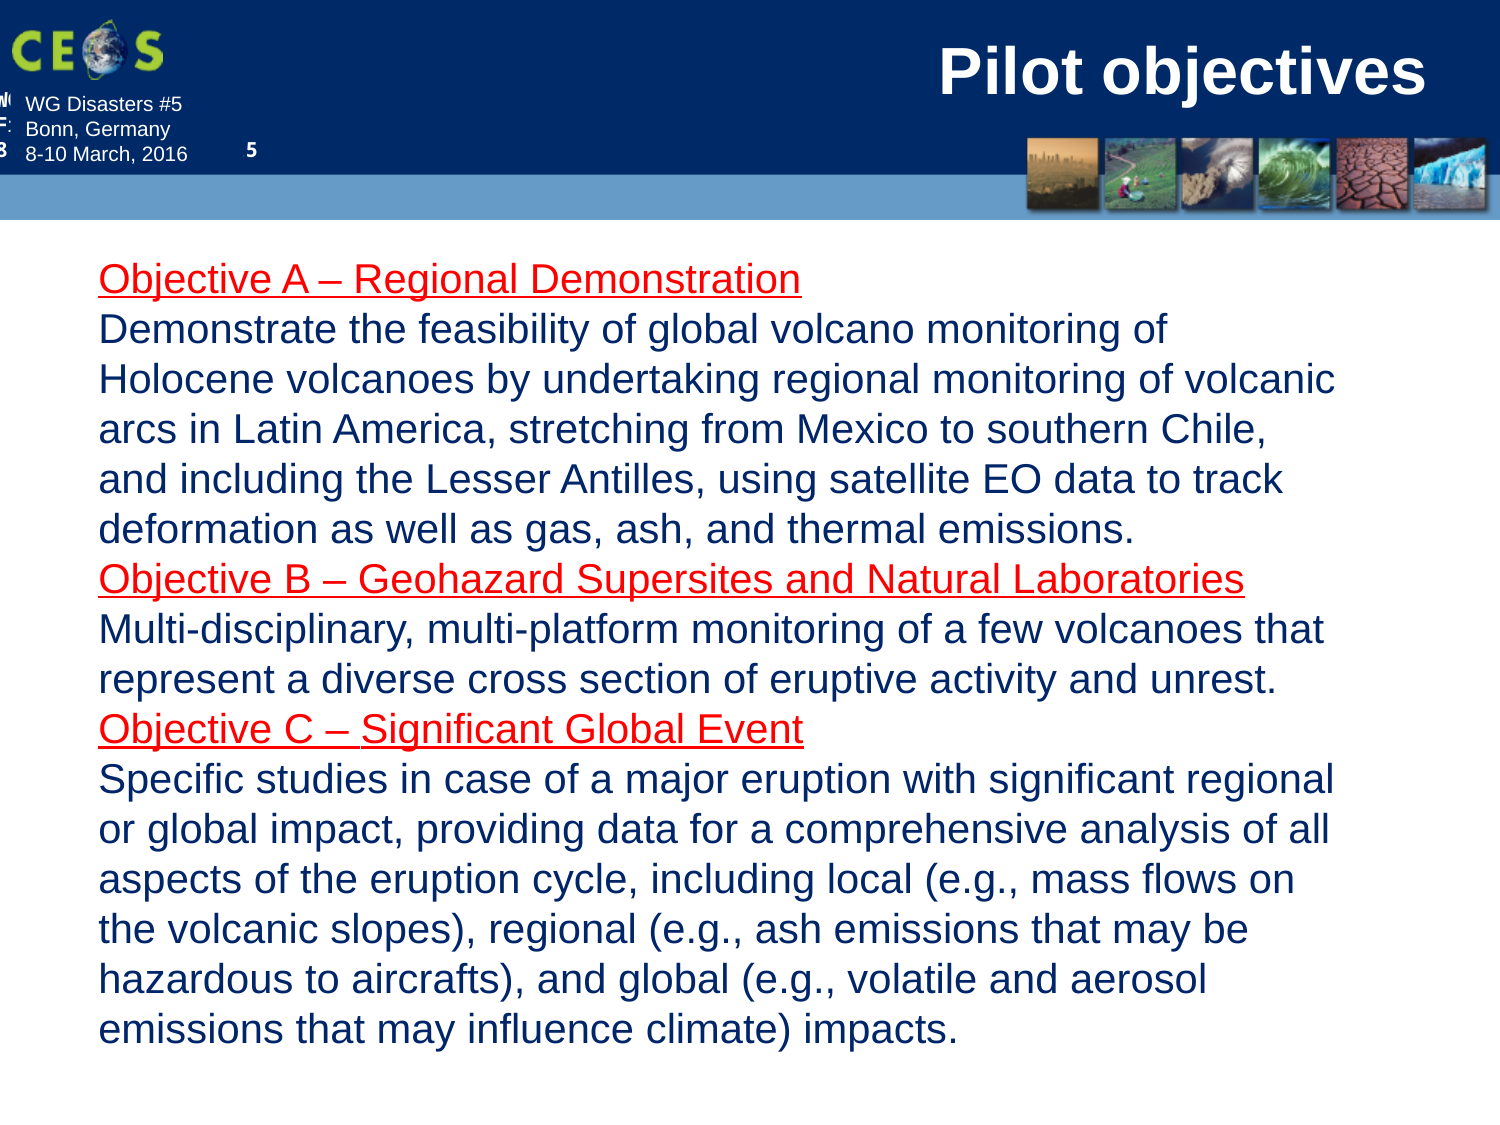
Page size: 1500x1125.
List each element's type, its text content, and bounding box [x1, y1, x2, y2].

text_box Pilot objectives [254, 18, 1443, 118]
picture [0, 0, 1500, 220]
text_box Objective A – Regional Demonstration Demonstrate the feasibility of global volcano monitoring of Holocene volcanoes by undertaking regional monitoring of volcanic arcs in Latin America, stretching from Mexico to southern Chile, and including the Lesser Antilles, using satellite EO data to track deformation as well as gas, ash, and thermal emissions. Objective B – Geohazard Supersites and Natural Laboratories Multi-disciplinary, multi-platform monitoring of a few volcanoes that represent a diverse cross section of eruptive activity and unrest. Objective C – Significant Global Event Specific studies in case of a major eruption with significant regional or global impact, providing data for a comprehensive analysis of all aspects of the eruption cycle, including local (e.g., mass flows on the volcanic slopes), regional (e.g., ash emissions that may be hazardous to aircrafts), and global (e.g., volatile and aerosol emissions that may influence climate) impacts. [83, 244, 1354, 1060]
